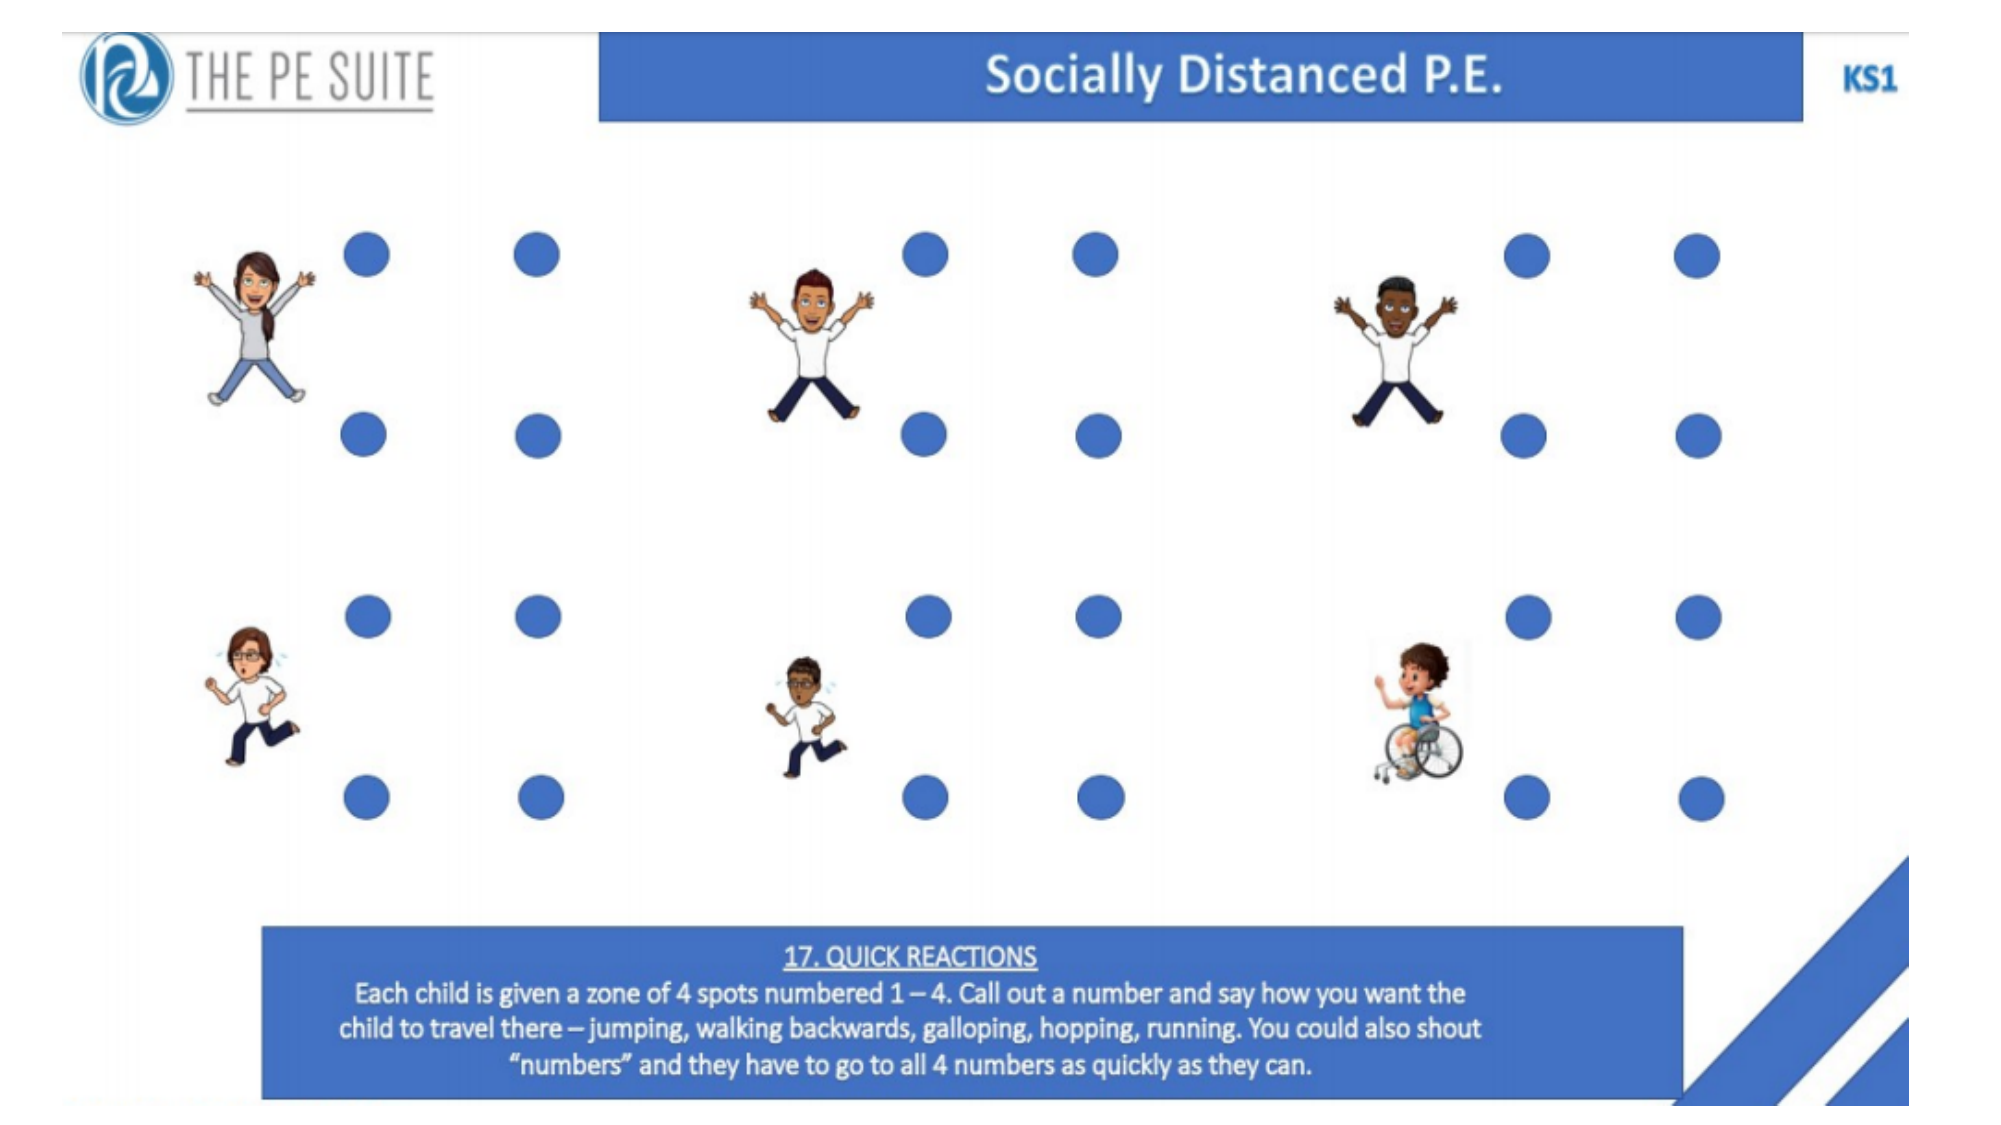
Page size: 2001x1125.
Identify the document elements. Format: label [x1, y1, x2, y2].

list [62, 32, 1909, 1106]
